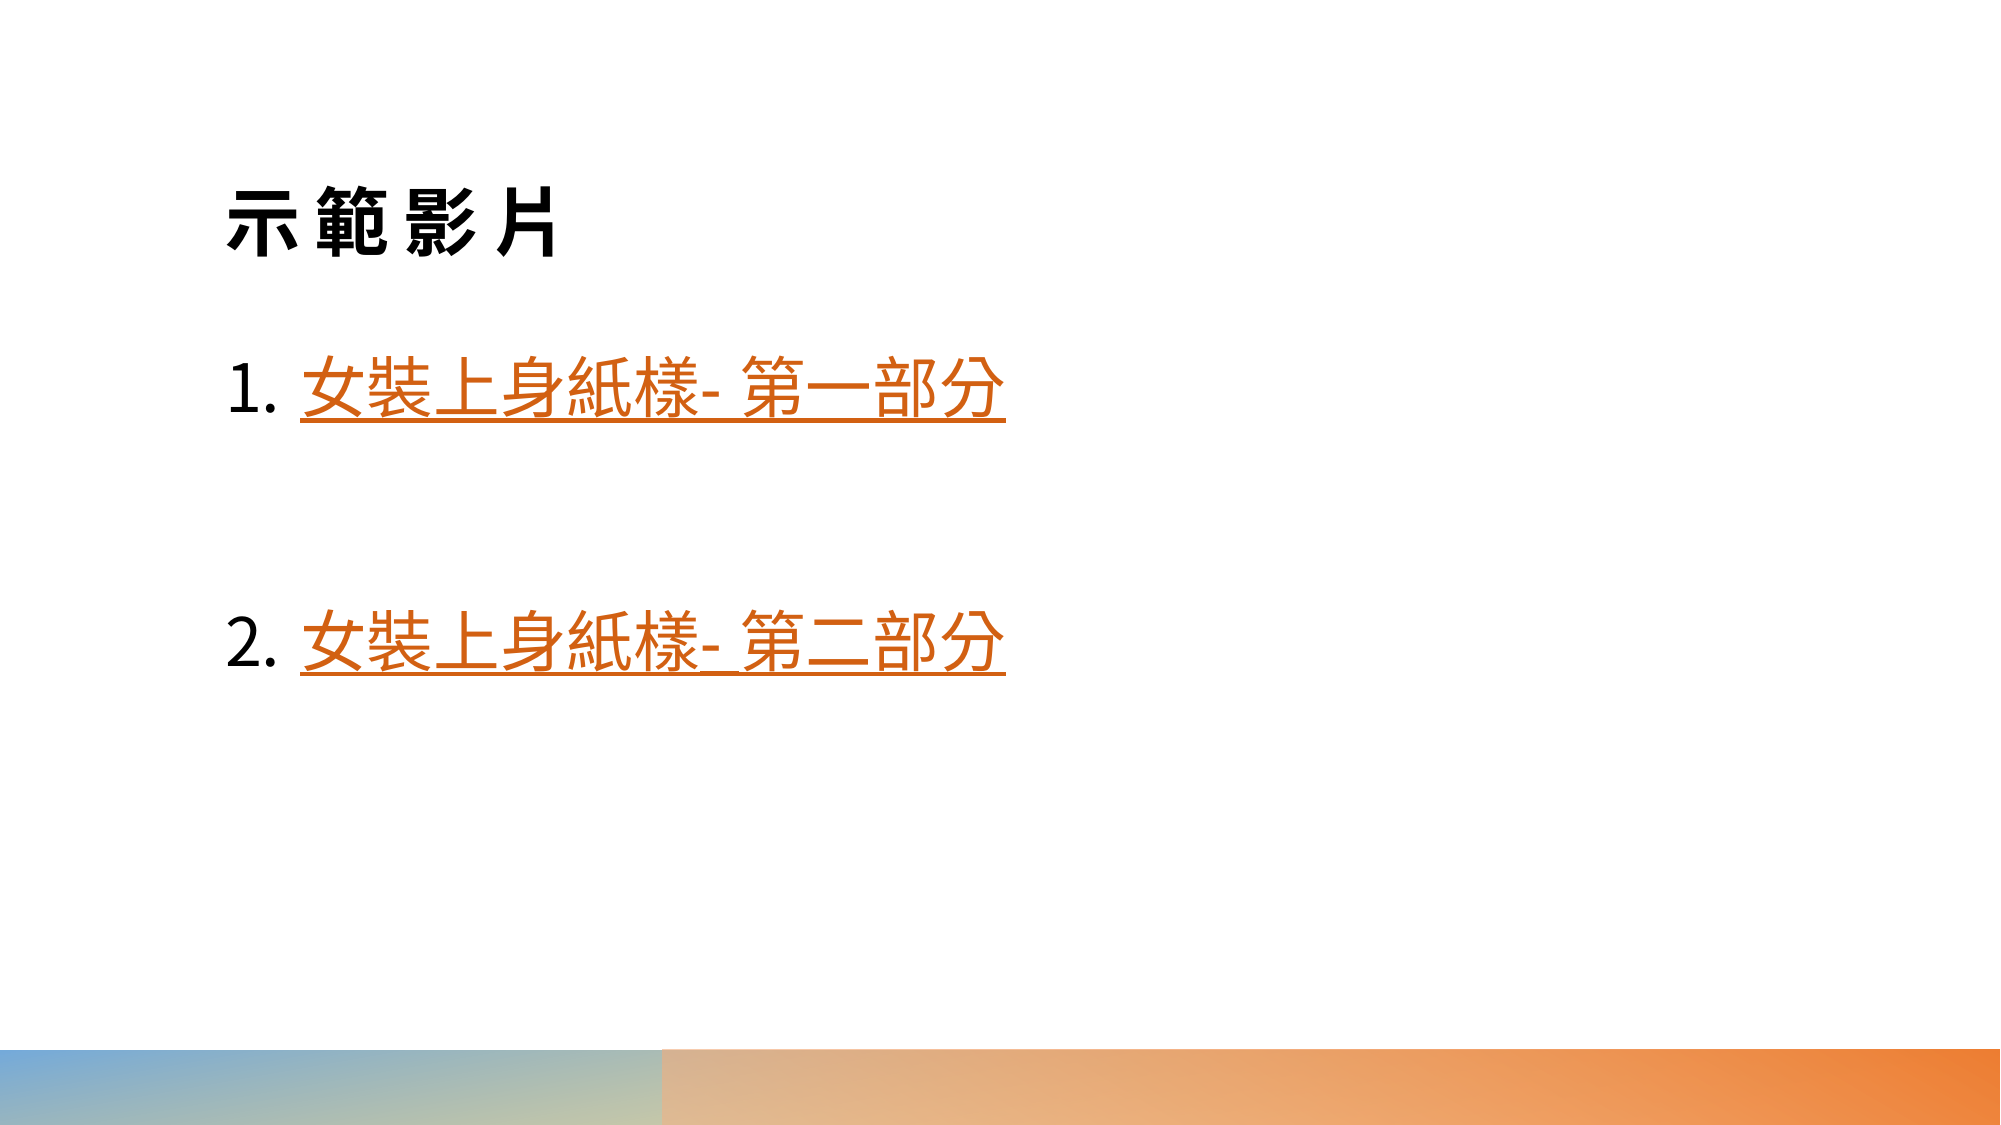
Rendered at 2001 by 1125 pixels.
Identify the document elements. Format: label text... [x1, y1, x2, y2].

title 示範影片 [225, 62, 1905, 266]
list 女裝上身紙樣- 第一部分 女裝上身紙樣- 第二部分 [225, 326, 1905, 1110]
